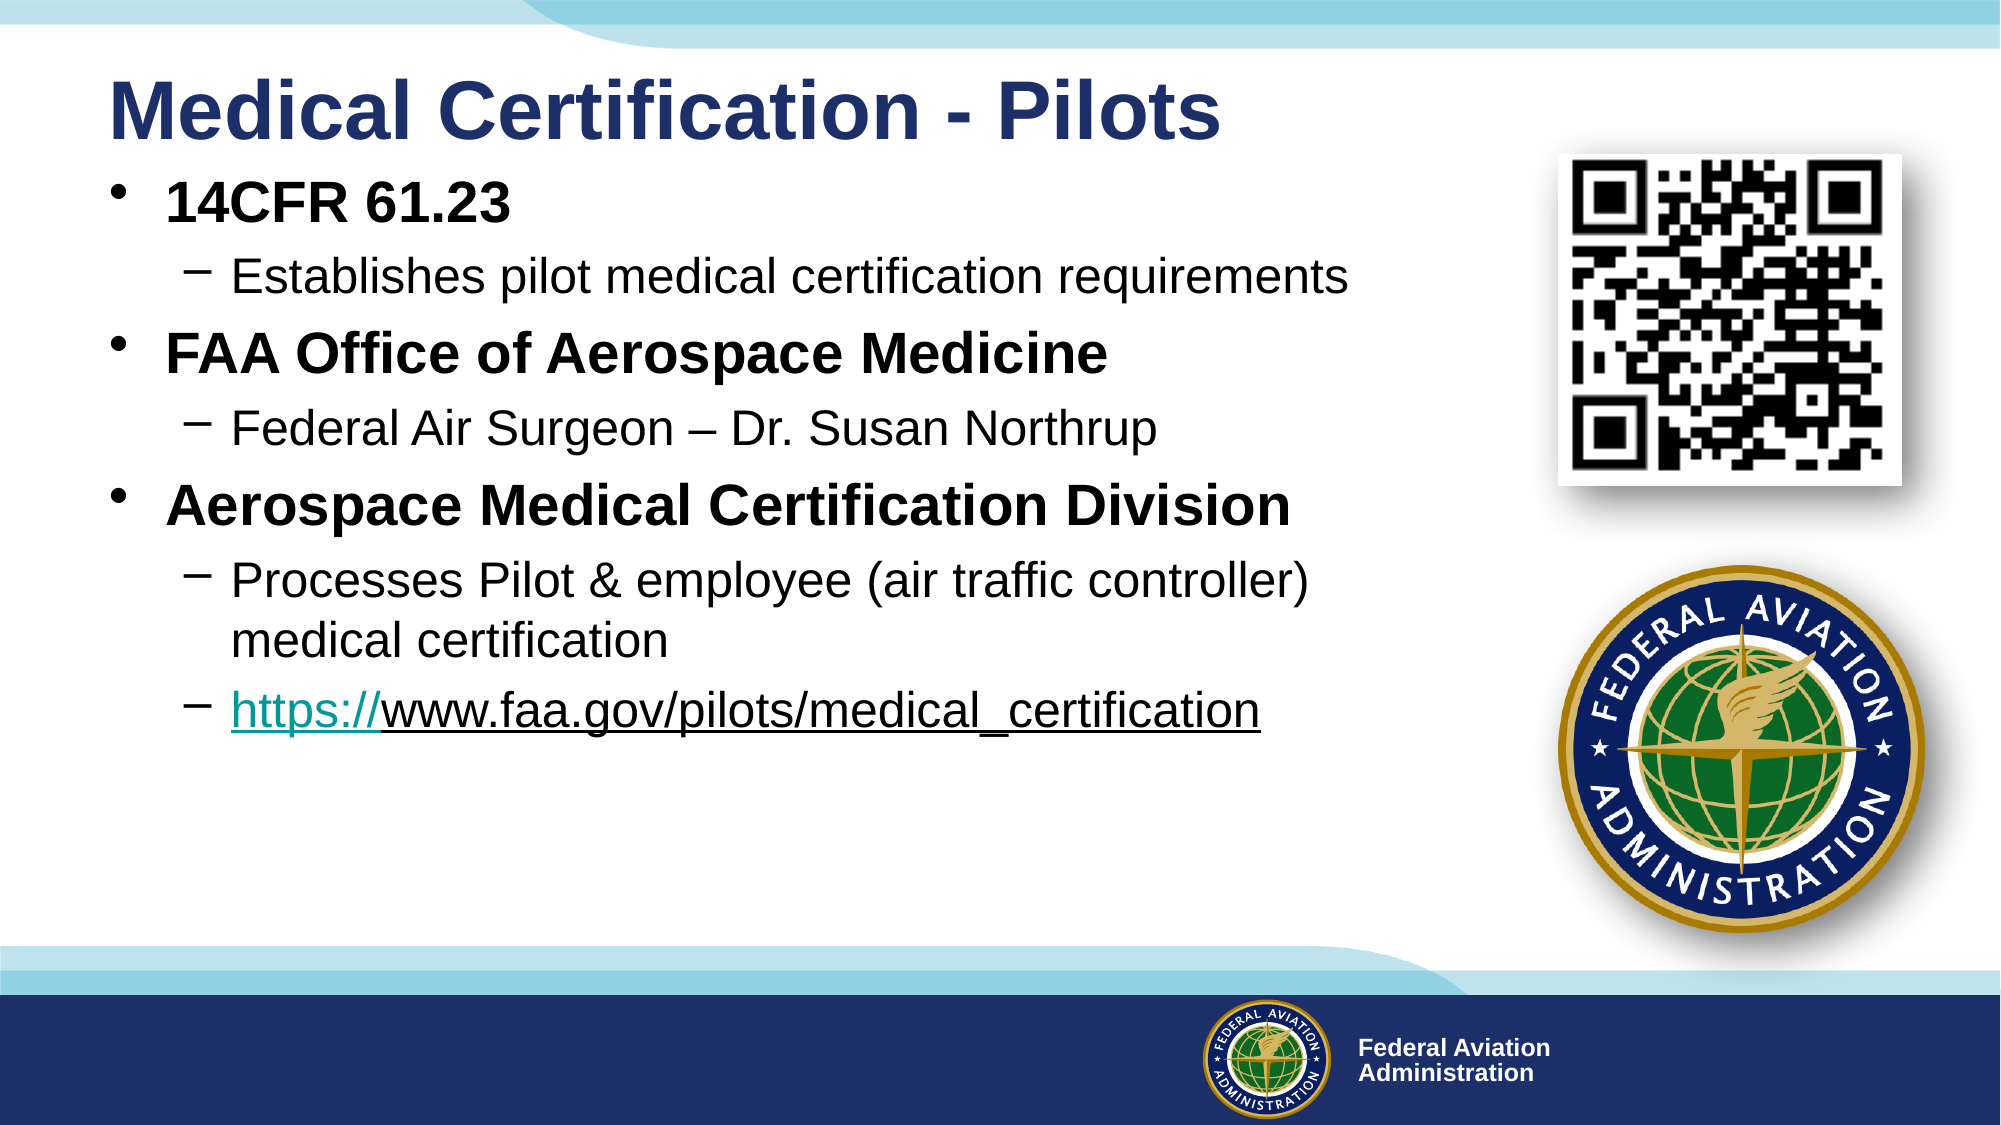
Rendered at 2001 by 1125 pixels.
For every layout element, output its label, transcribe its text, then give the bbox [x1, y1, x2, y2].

picture [1557, 565, 1925, 933]
list 14CFR 61.23 Establishes pilot medical certification requirements FAA Office of Aerospace Medicine Federal Air Surgeon – Dr. Susan Northrup Aerospace Medical Certification Division Processes Pilot & employee (air traffic controller) medical certification https://www.faa.gov/pilots/medical_certification [93, 156, 1855, 877]
title Medical Certification - Pilots [93, 56, 1947, 157]
picture [0, 0, 1999, 50]
picture [1557, 154, 1902, 486]
picture [0, 945, 2000, 995]
